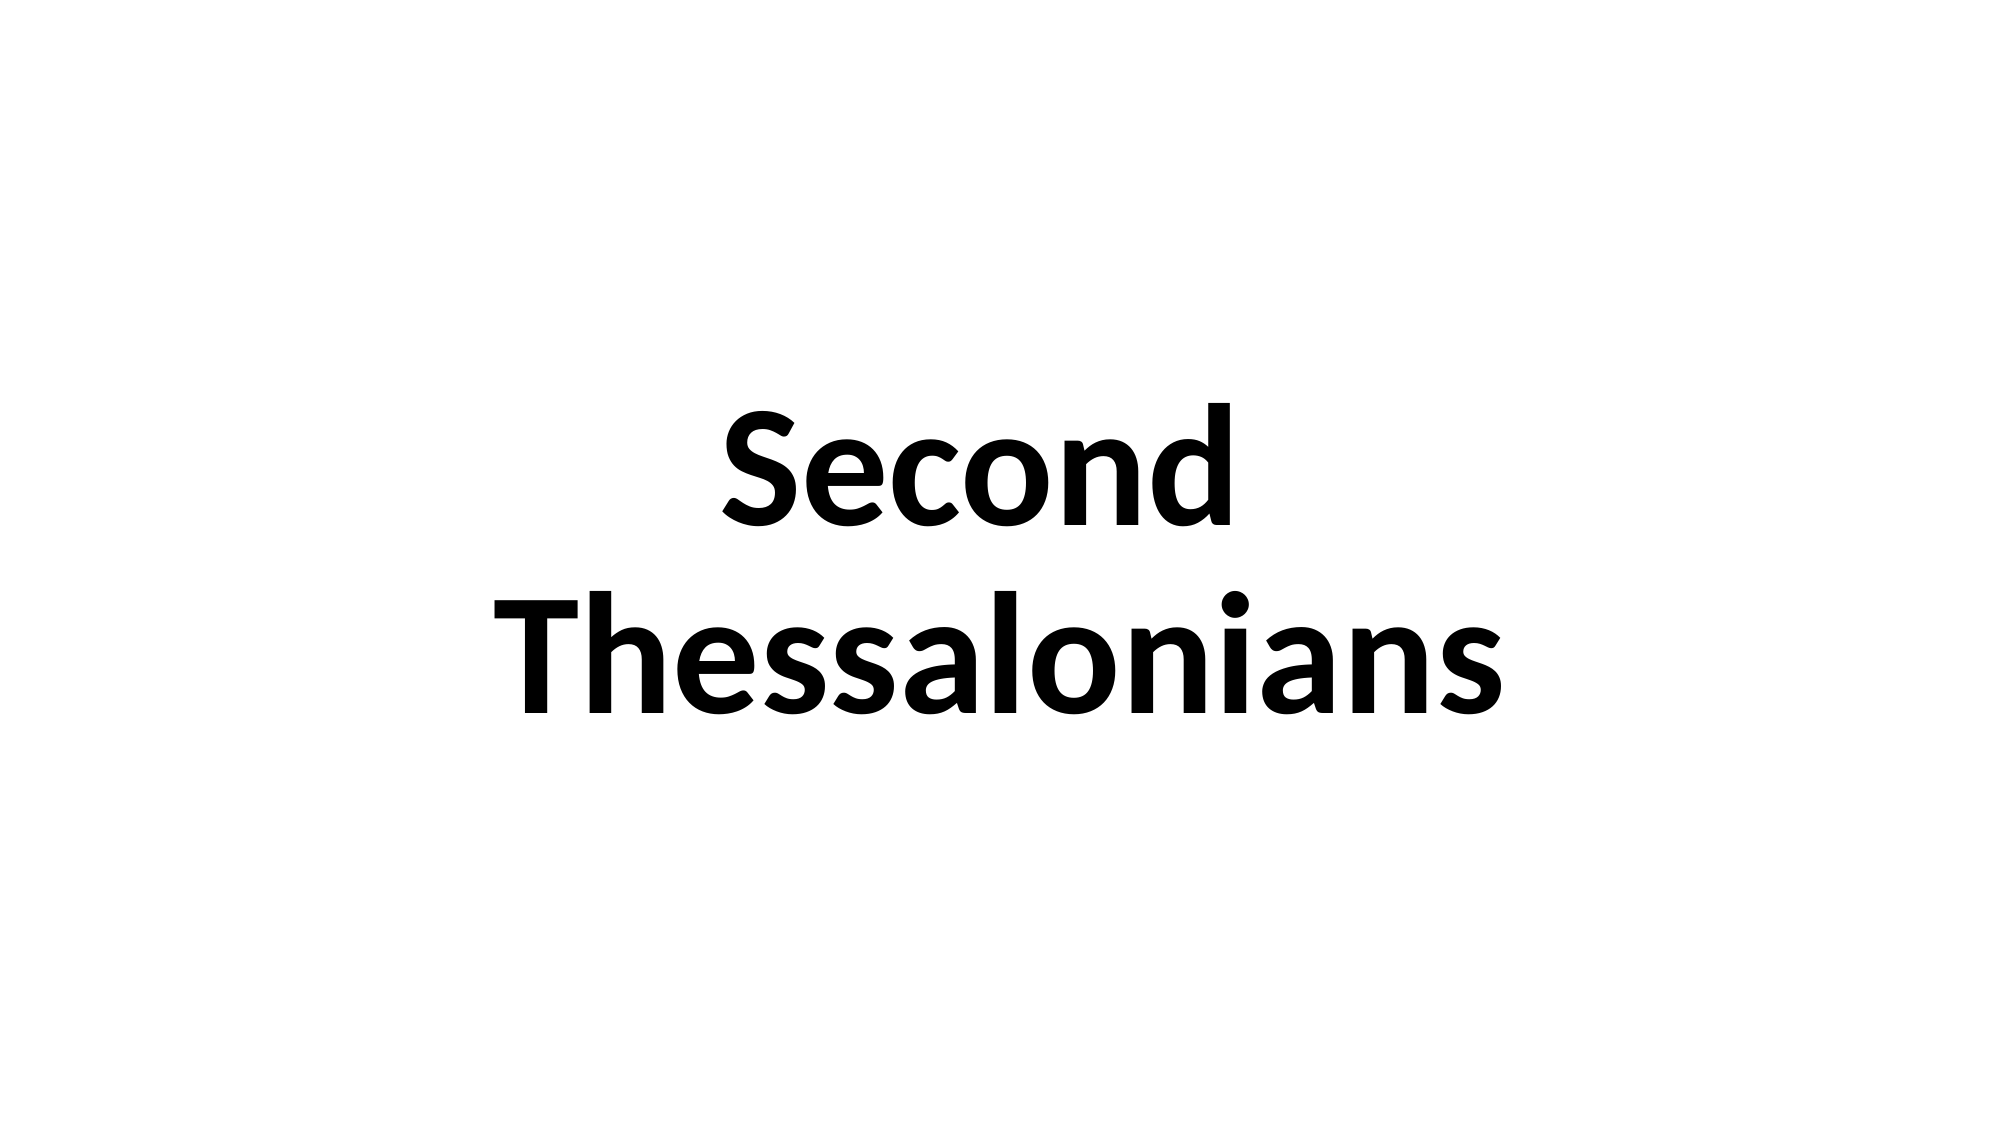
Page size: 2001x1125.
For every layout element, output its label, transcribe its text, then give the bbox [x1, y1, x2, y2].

title Second Thessalonians [249, 366, 1750, 759]
